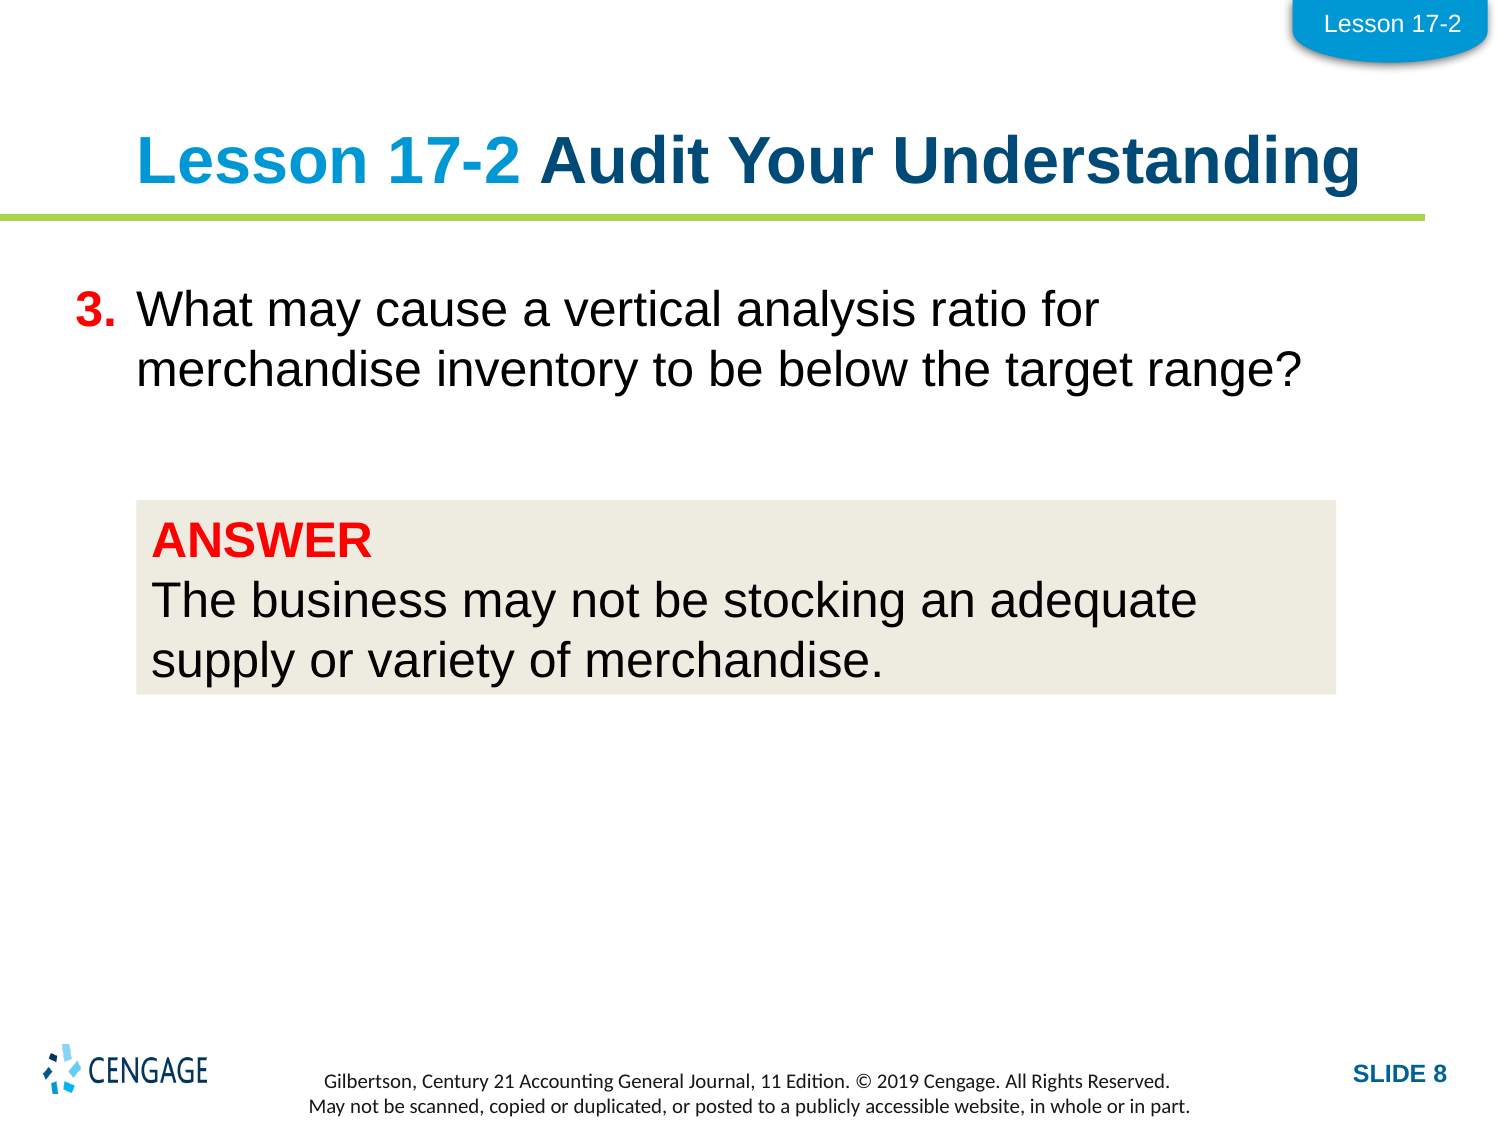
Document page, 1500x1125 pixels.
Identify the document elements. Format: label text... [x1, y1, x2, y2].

picture [43, 1044, 207, 1094]
text_box ANSWER The business may not be stocking an adequate supply or variety of merchandise. [136, 499, 1337, 695]
list 3. What may cause a vertical analysis ratio for merchandise inventory to be below the target range? [75, 276, 1394, 450]
title Lesson 17-2 Audit Your Understanding [70, 117, 1430, 228]
text_box SLIDE 8 [1162, 1049, 1463, 1095]
text_box Lesson 17-2 [1309, 0, 1478, 45]
text_box [1292, 0, 1488, 63]
